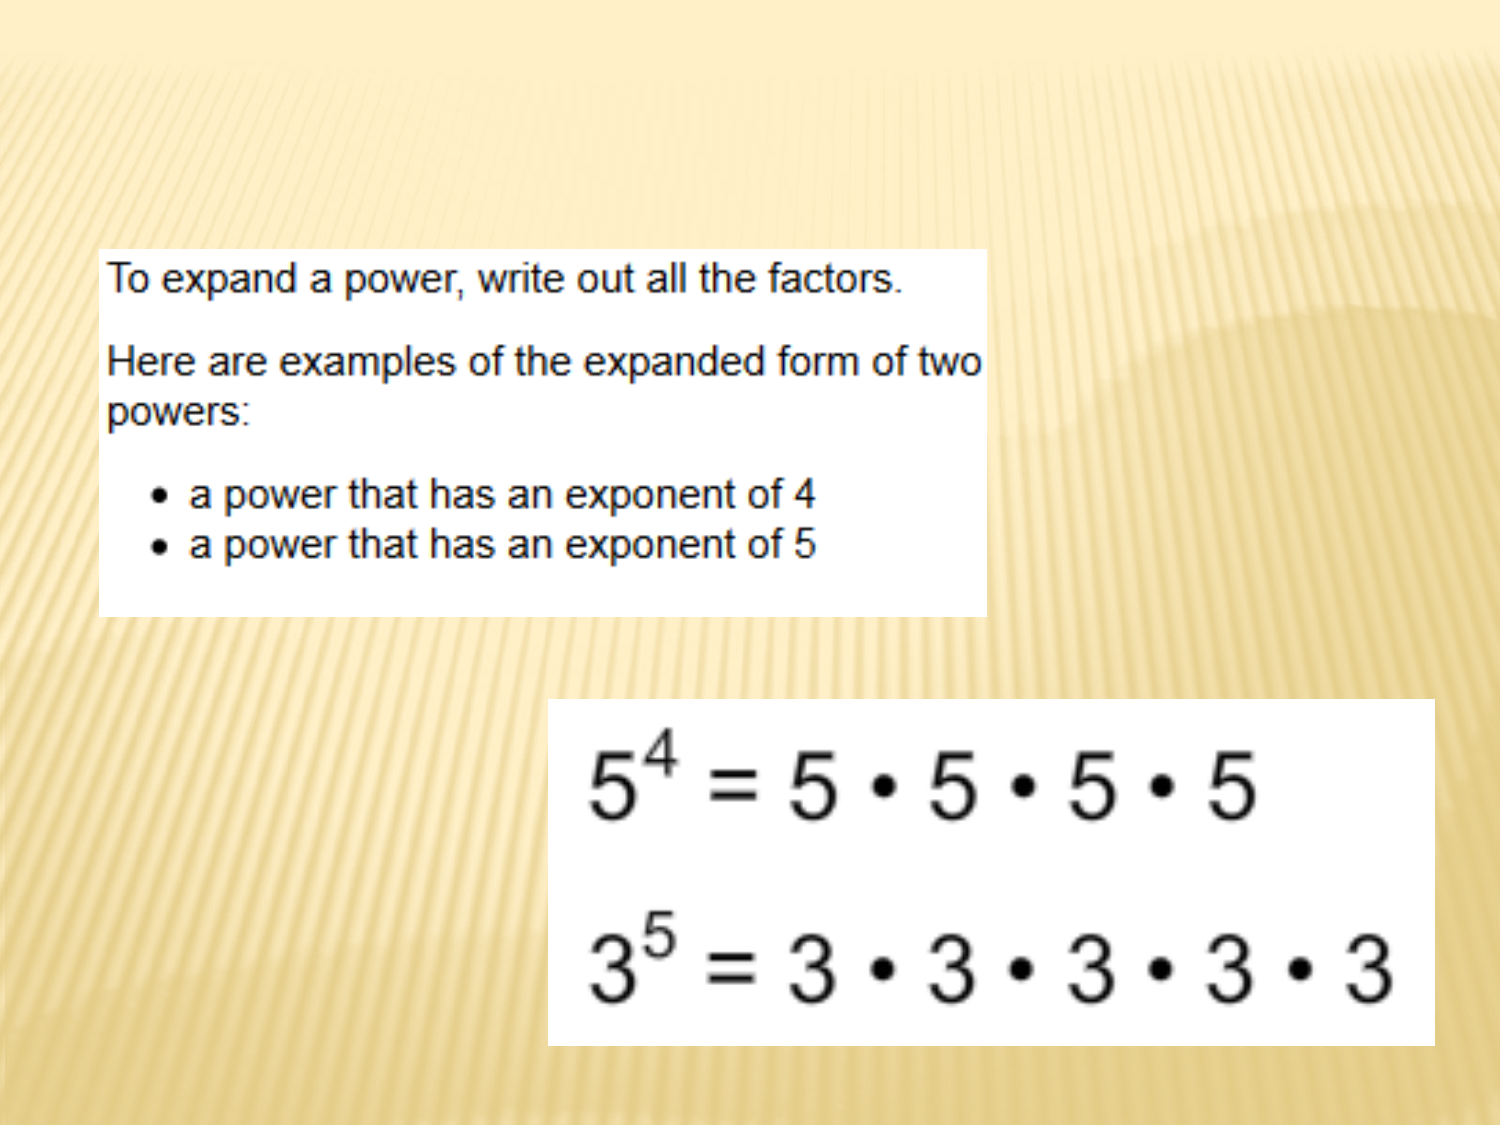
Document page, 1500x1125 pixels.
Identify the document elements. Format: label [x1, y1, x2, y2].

picture [99, 249, 988, 617]
picture [547, 699, 1435, 1047]
